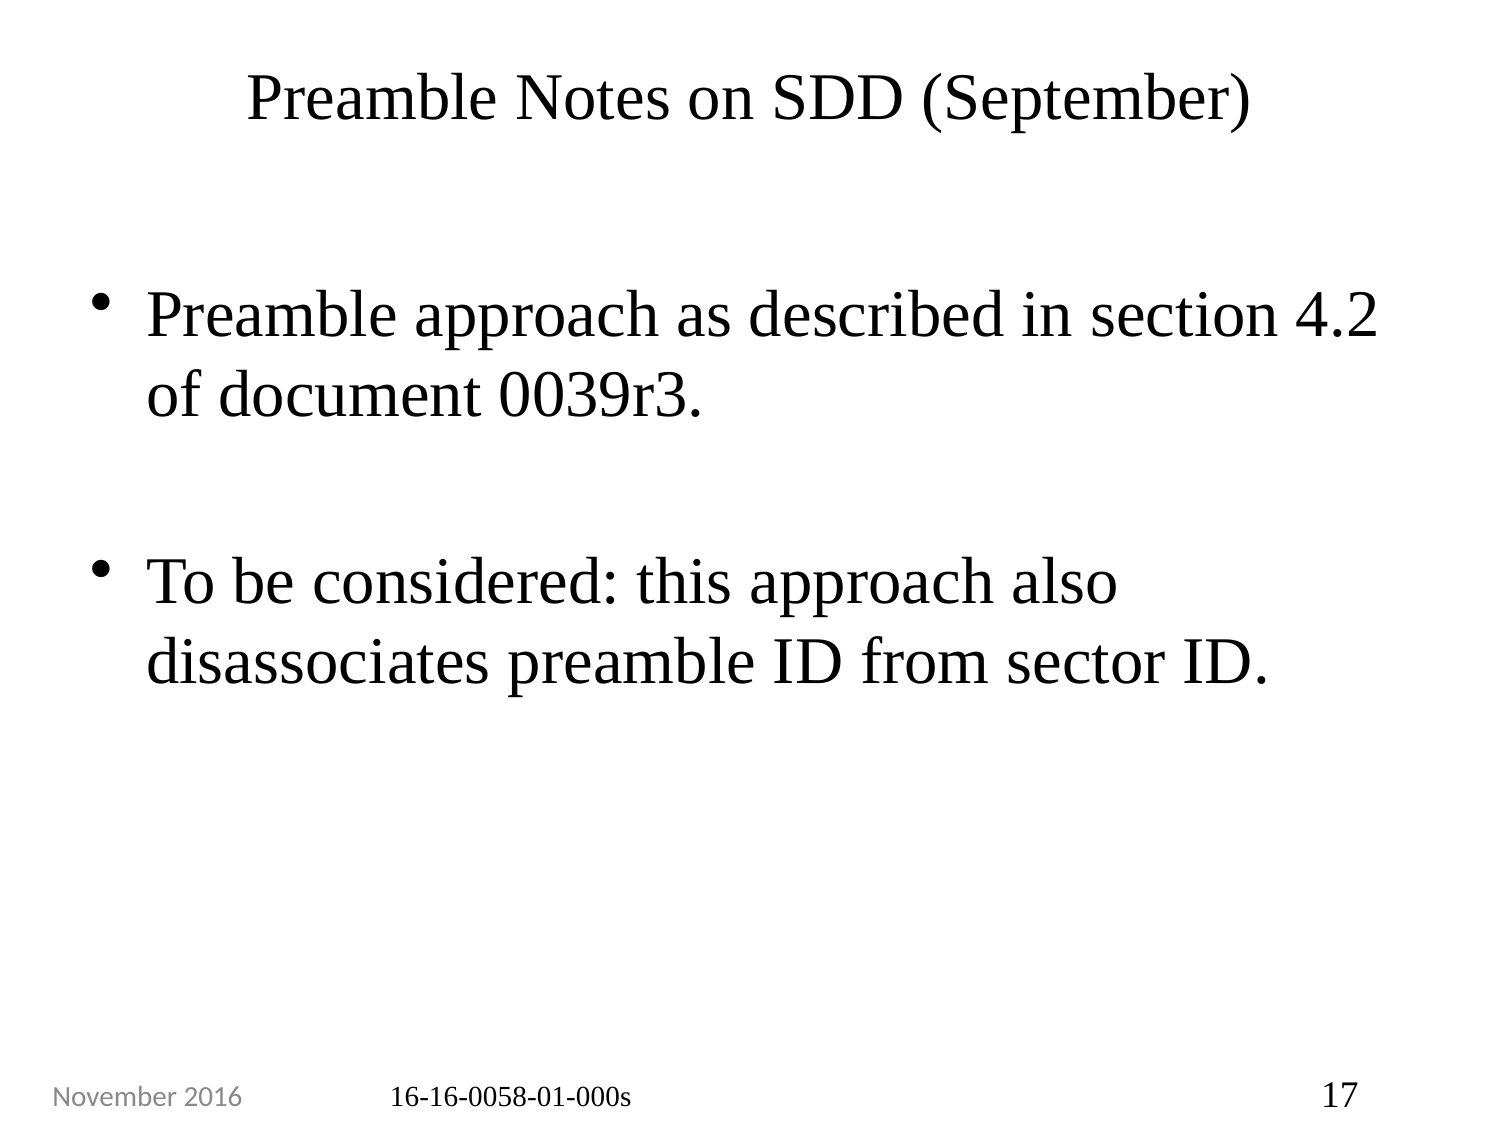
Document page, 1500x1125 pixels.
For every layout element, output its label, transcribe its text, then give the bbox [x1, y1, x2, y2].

list Preamble approach as described in section 4.2 of document 0039r3. To be considered: this approach also disassociates preamble ID from sector ID. [75, 262, 1425, 1005]
title Preamble Notes on SDD (September) [75, 45, 1425, 233]
